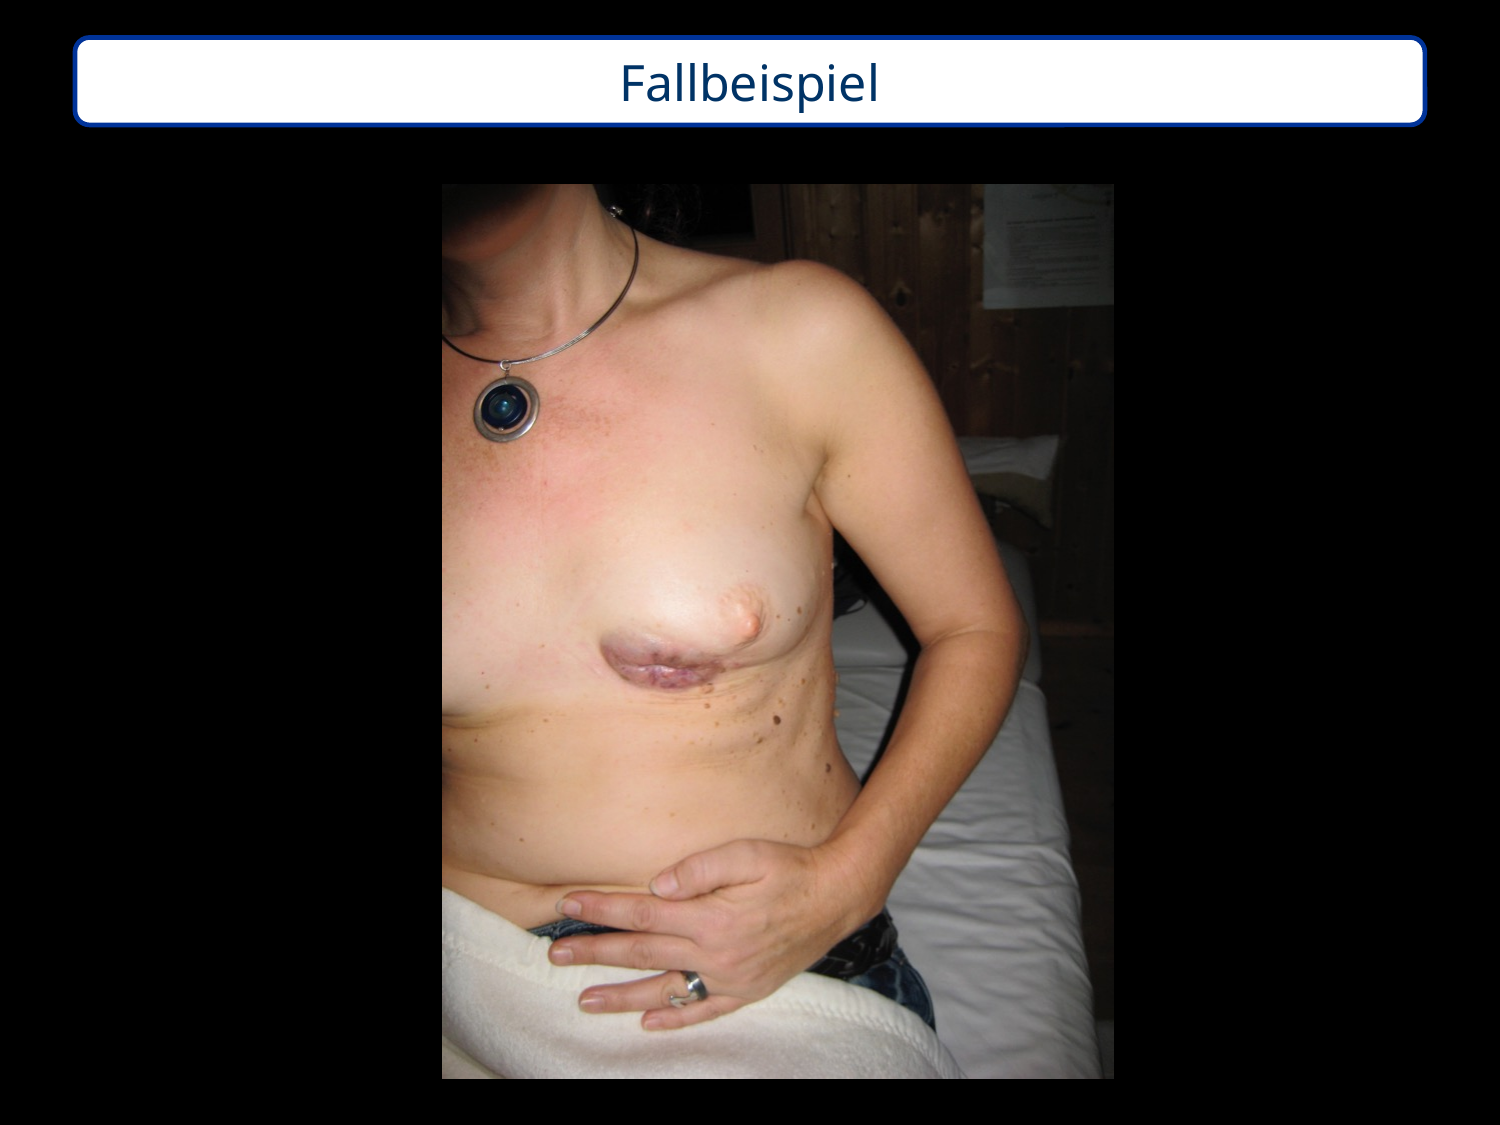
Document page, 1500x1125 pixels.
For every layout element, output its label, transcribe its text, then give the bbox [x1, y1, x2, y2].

text_box Fallbeispiel [74, 37, 1425, 125]
picture [442, 184, 1114, 1080]
